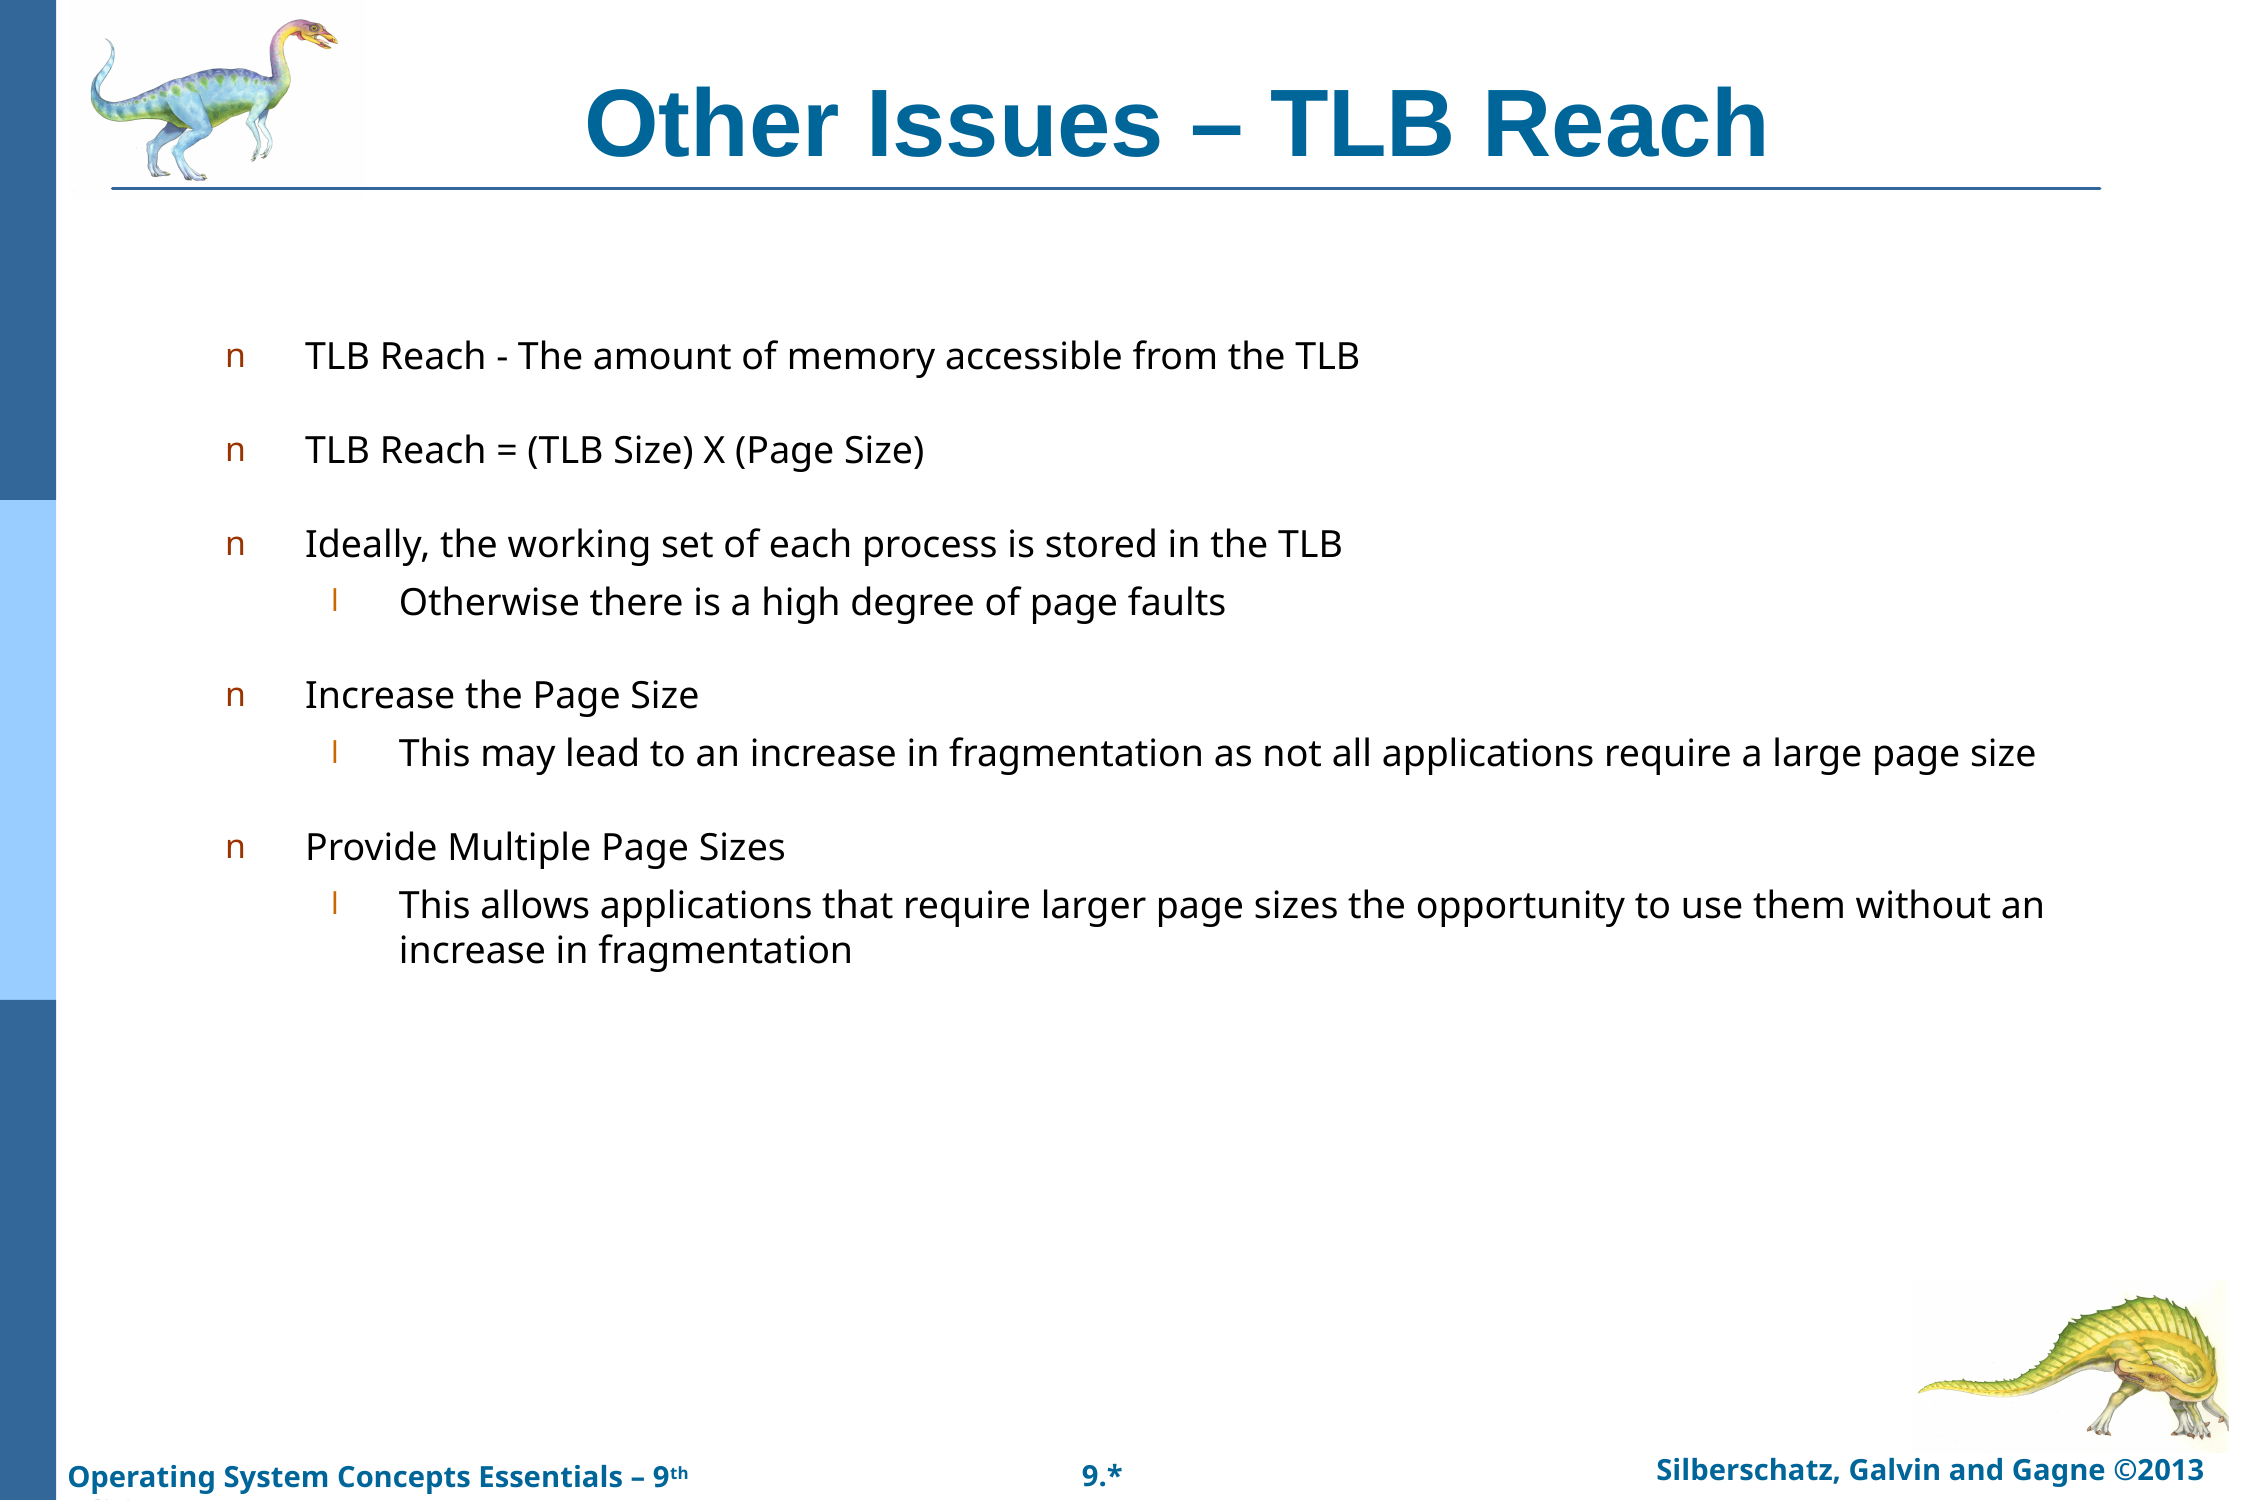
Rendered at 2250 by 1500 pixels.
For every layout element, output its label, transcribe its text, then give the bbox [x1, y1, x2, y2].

picture [1913, 1279, 2229, 1453]
list TLB Reach - The amount of memory accessible from the TLB TLB Reach = (TLB Size) X (Page Size) Ideally, the working set of each process is stored in the TLB Otherwise there is a high degree of page faults Increase the Page Size This may lead to an increase in fragmentation as not all applications require a large page size Provide Multiple Page Sizes This allows applications that require larger page sizes the opportunity to use them without an increase in fragmentation [203, 321, 2082, 1288]
title Other Issues – TLB Reach [244, 60, 2138, 187]
picture [70, 0, 365, 199]
